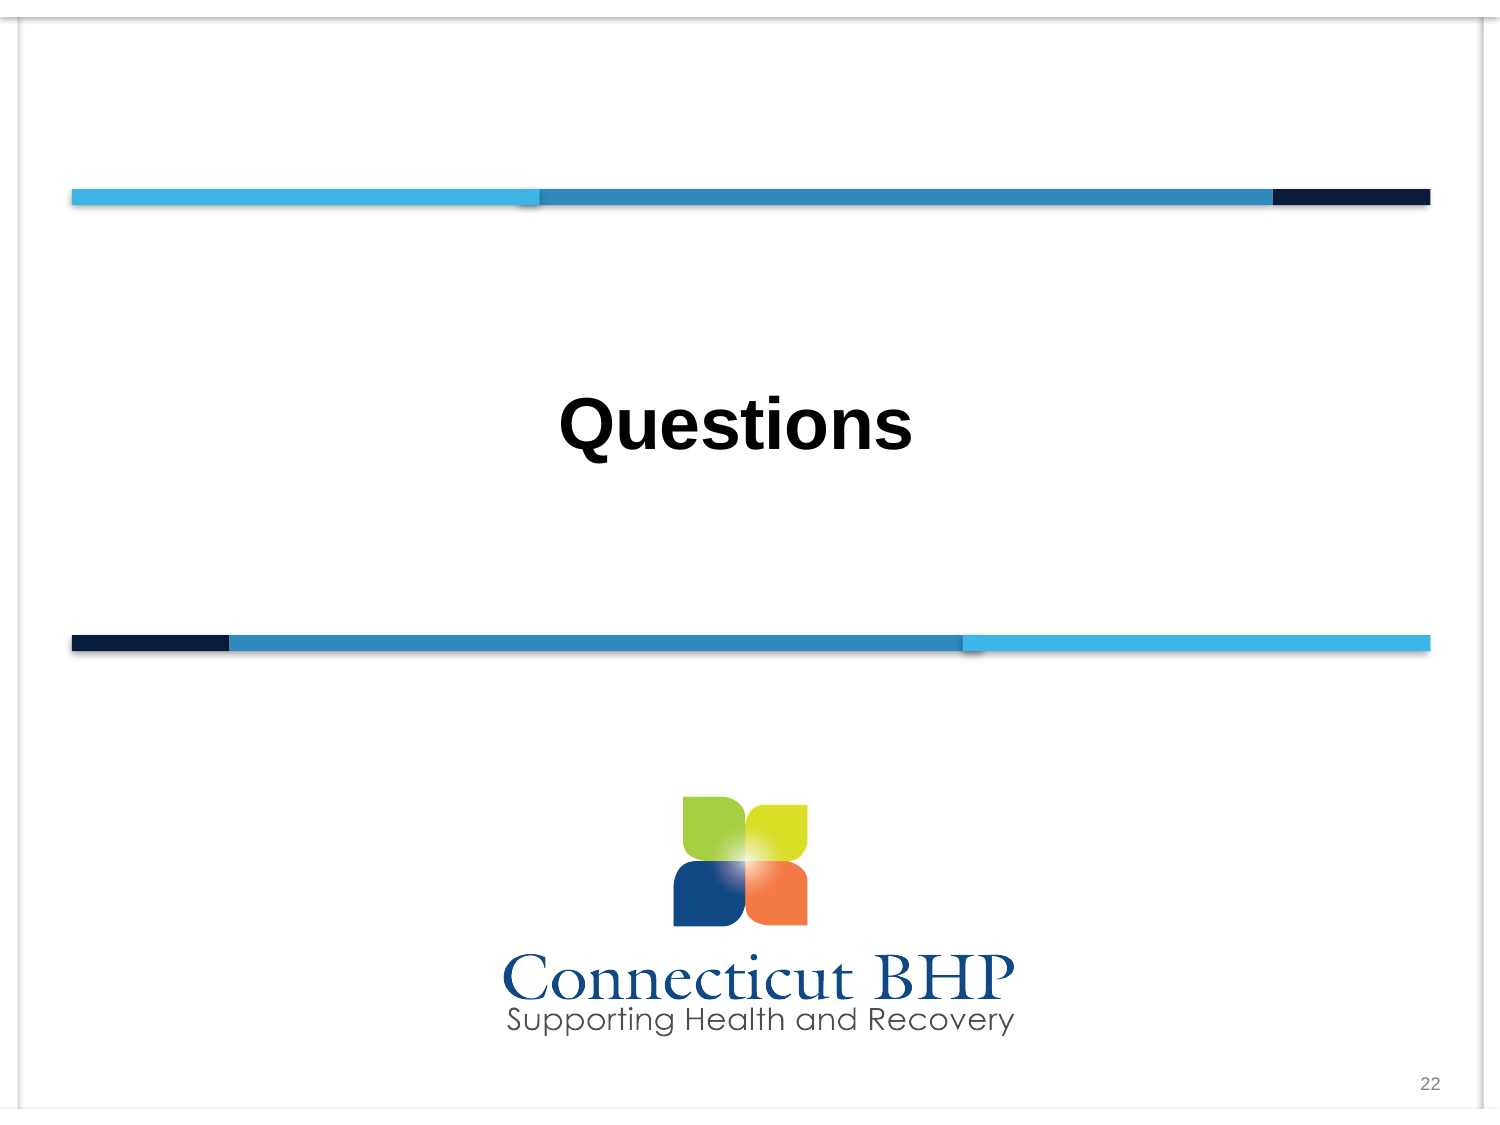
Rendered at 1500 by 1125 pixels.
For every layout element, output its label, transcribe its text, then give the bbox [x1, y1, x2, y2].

picture [484, 776, 1033, 1060]
title Questions [165, 221, 1308, 619]
slide_number 22 [1320, 1058, 1458, 1108]
